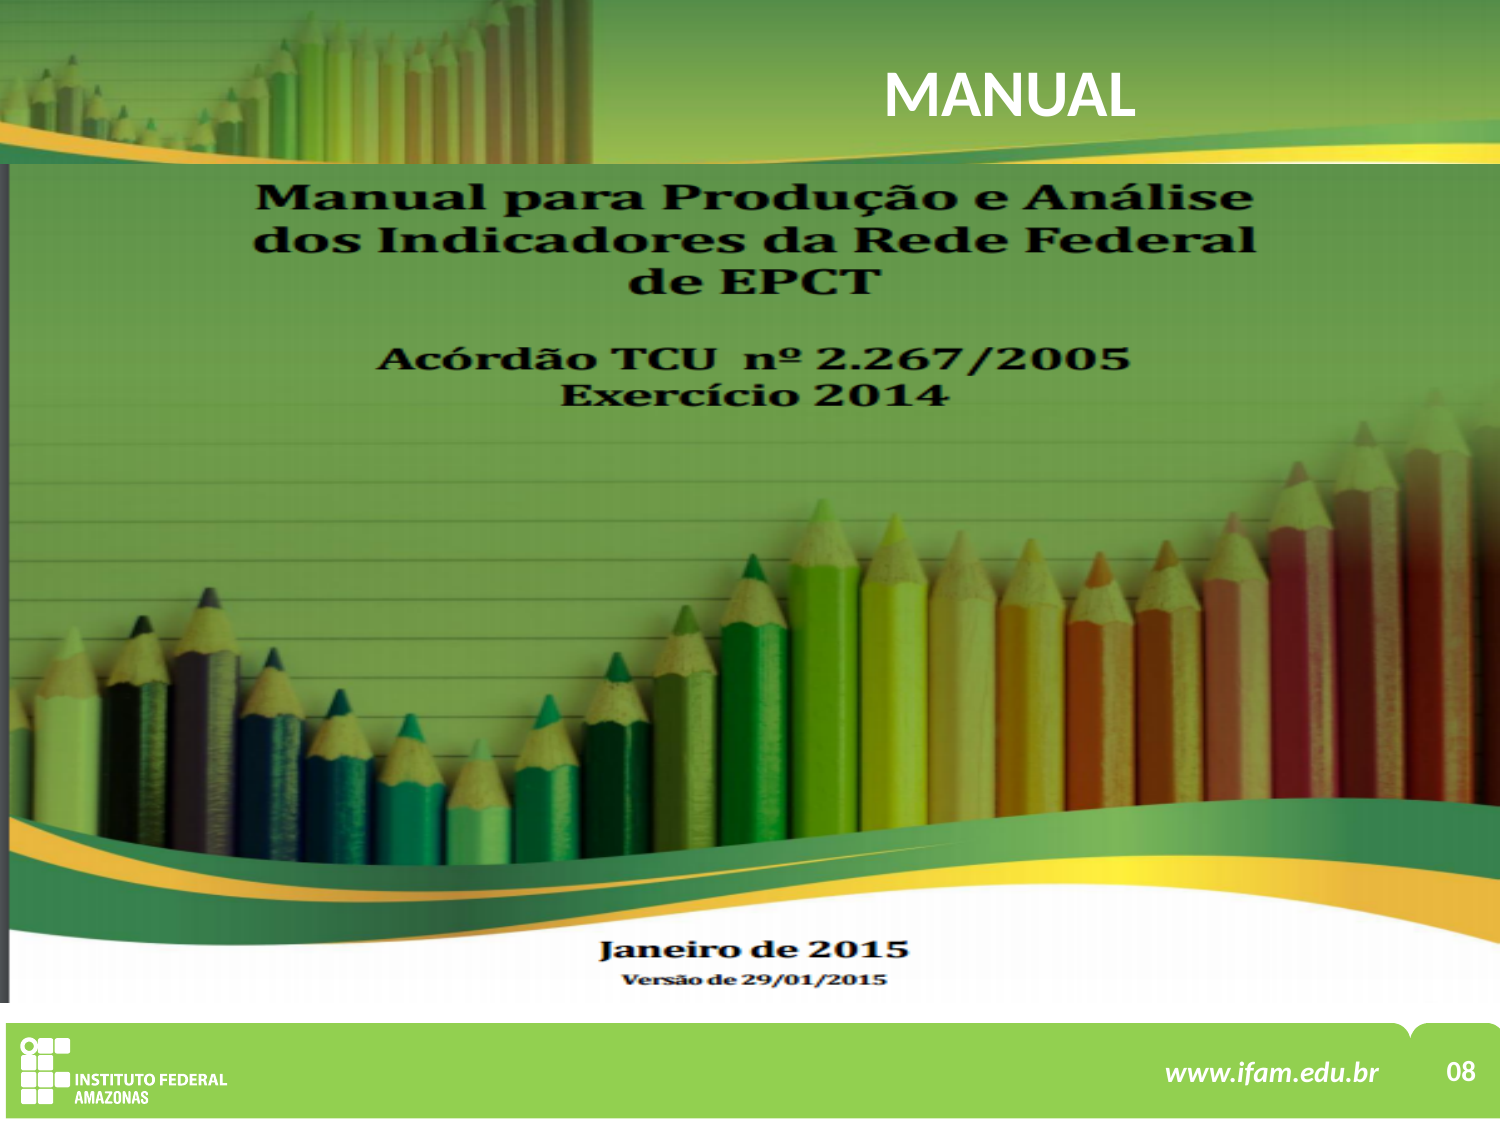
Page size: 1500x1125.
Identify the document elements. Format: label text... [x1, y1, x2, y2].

text_box www.ifam.edu.br [933, 1046, 1394, 1096]
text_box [20, 1037, 228, 1105]
text_box [5, 1023, 1500, 1119]
picture [0, 0, 1500, 1004]
text_box 08 [1417, 1039, 1500, 1100]
